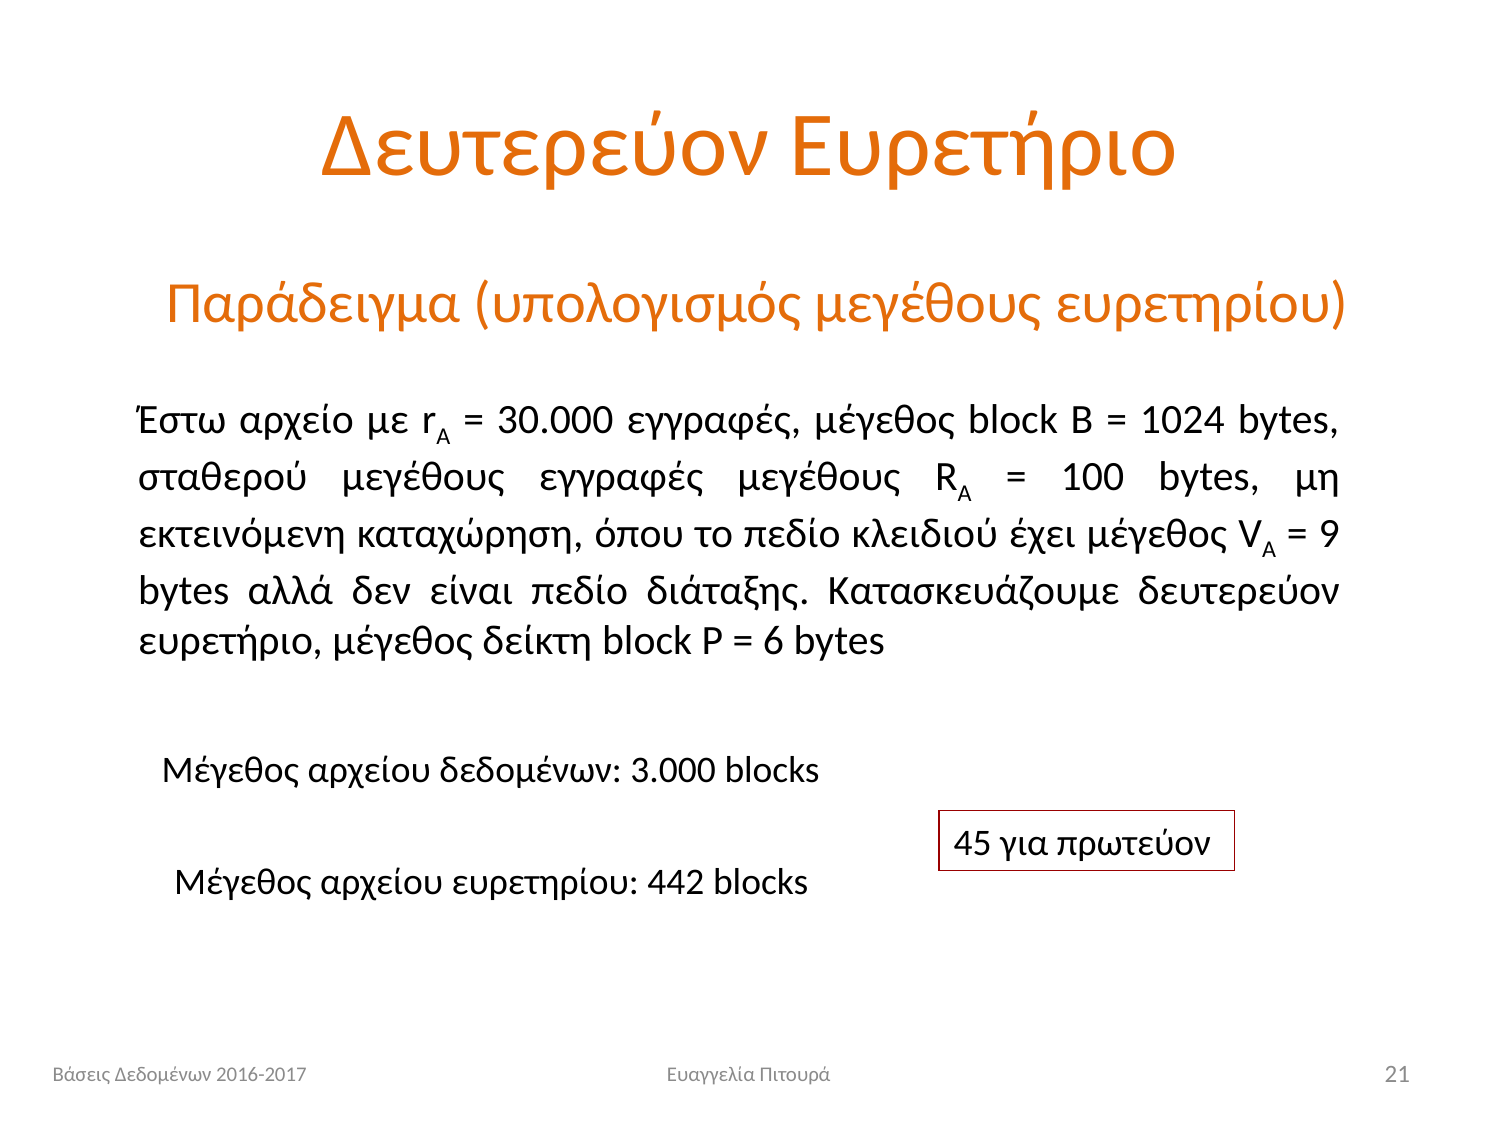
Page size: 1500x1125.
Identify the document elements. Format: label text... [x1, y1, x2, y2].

footer Ευαγγελία Πιτουρά [511, 1042, 987, 1103]
text_box Μέγεθος αρχείου δεδομένων: 3.000 blocks [146, 737, 1435, 798]
title Δευτερεύον Ευρετήριο [75, 45, 1425, 233]
slide_number 21 [1074, 1042, 1425, 1103]
text_box 45 για πρωτεύον [939, 810, 1235, 871]
slide_number Βάσεις Δεδομένων 2016-2017 [37, 1042, 388, 1103]
text_box Παράδειγμα (υπολογισμός μεγέθους ευρετηρίου) [76, 257, 1439, 342]
text_box Μέγεθος αρχείου ευρετηρίου: 442 blocks [159, 849, 922, 910]
text_box Έστω αρχείο με rΑ = 30.000 εγγραφές, μέγεθος block B = 1024 bytes, σταθερού μεγέθους εγγραφές μεγέθους RΑ = 100 bytes, μη εκτεινόμενη καταχώρηση, όπου το πεδίο κλειδιού έχει μέγεθος VΑ = 9 bytes αλλά δεν είναι πεδίο διάταξης. Κατασκευάζουμε δευτερεύον ευρετήριο, μέγεθος δείκτη block P = 6 bytes [123, 384, 1355, 671]
